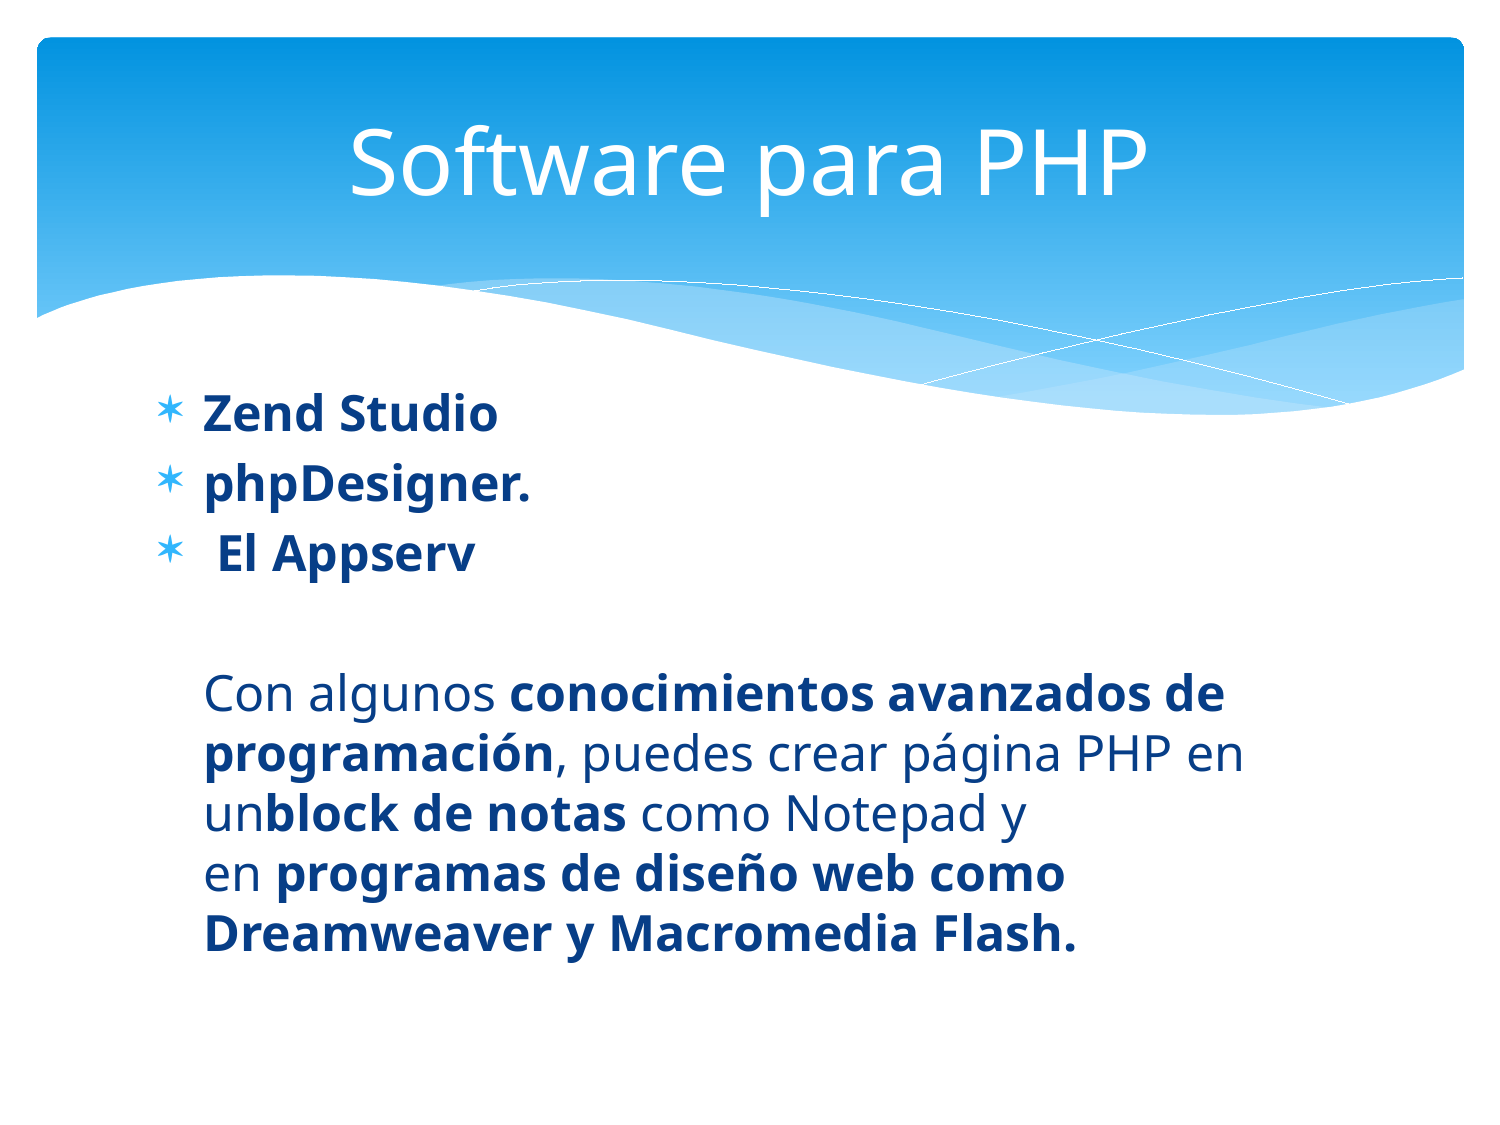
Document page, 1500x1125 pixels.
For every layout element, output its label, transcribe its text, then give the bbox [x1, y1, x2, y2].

list Zend Studio phpDesigner. El Appserv Con algunos conocimientos avanzados de programación, puedes crear página PHP en unblock de notas como Notepad y en programas de diseño web como Dreamweaver y Macromedia Flash. [143, 373, 1359, 1005]
title Software para PHP [75, 55, 1425, 261]
